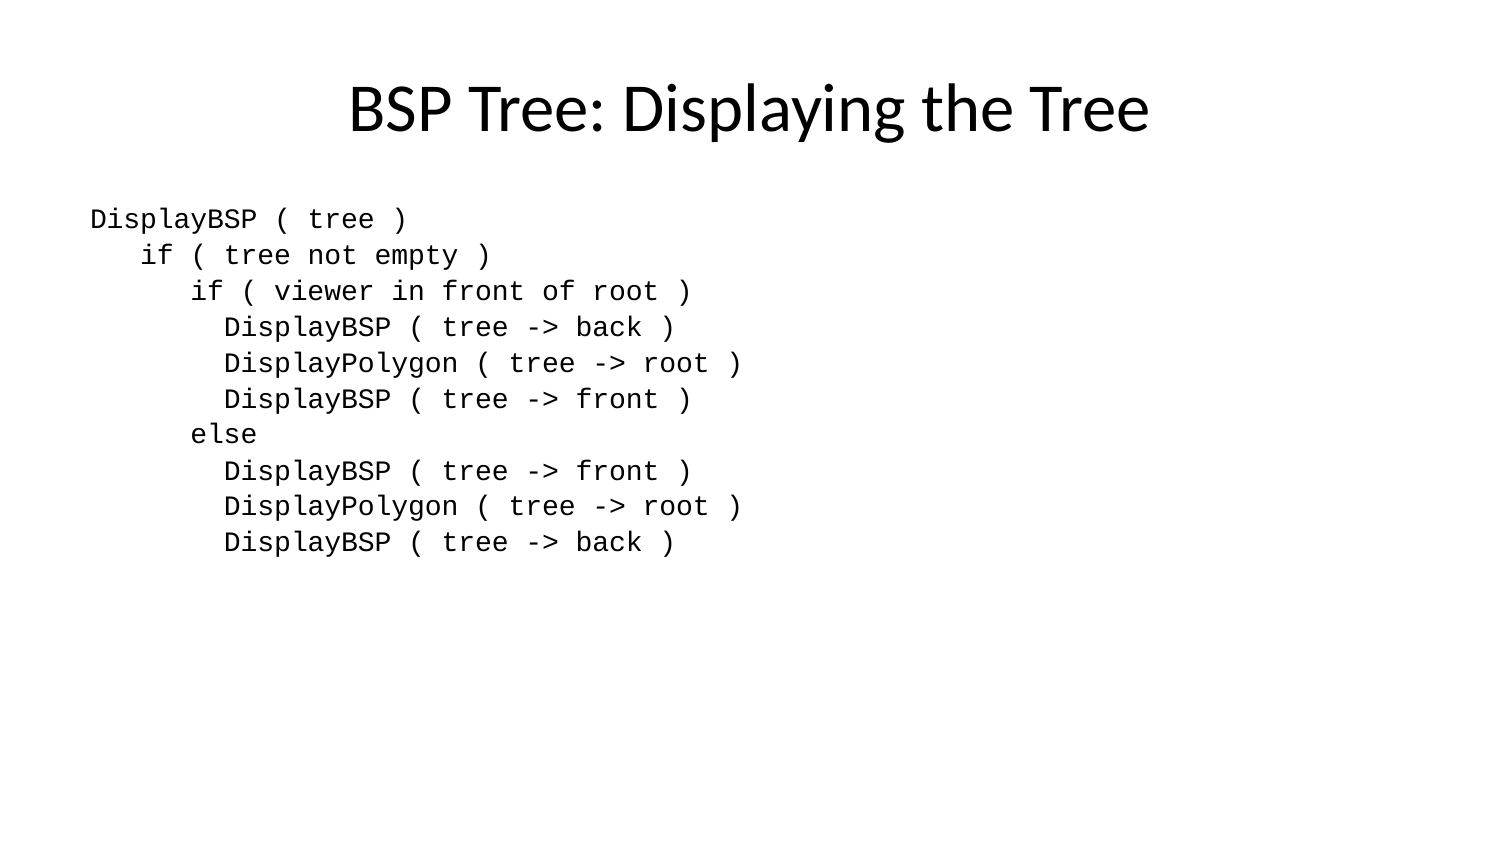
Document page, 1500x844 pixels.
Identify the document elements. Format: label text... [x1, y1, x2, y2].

list DisplayBSP ( tree ) if ( tree not empty ) if ( viewer in front of root ) DisplayBSP ( tree -> back ) DisplayPolygon ( tree -> root ) DisplayBSP ( tree -> front ) else DisplayBSP ( tree -> front ) DisplayPolygon ( tree -> root ) DisplayBSP ( tree -> back ) [75, 196, 1425, 754]
title BSP Tree: Displaying the Tree [75, 33, 1425, 175]
